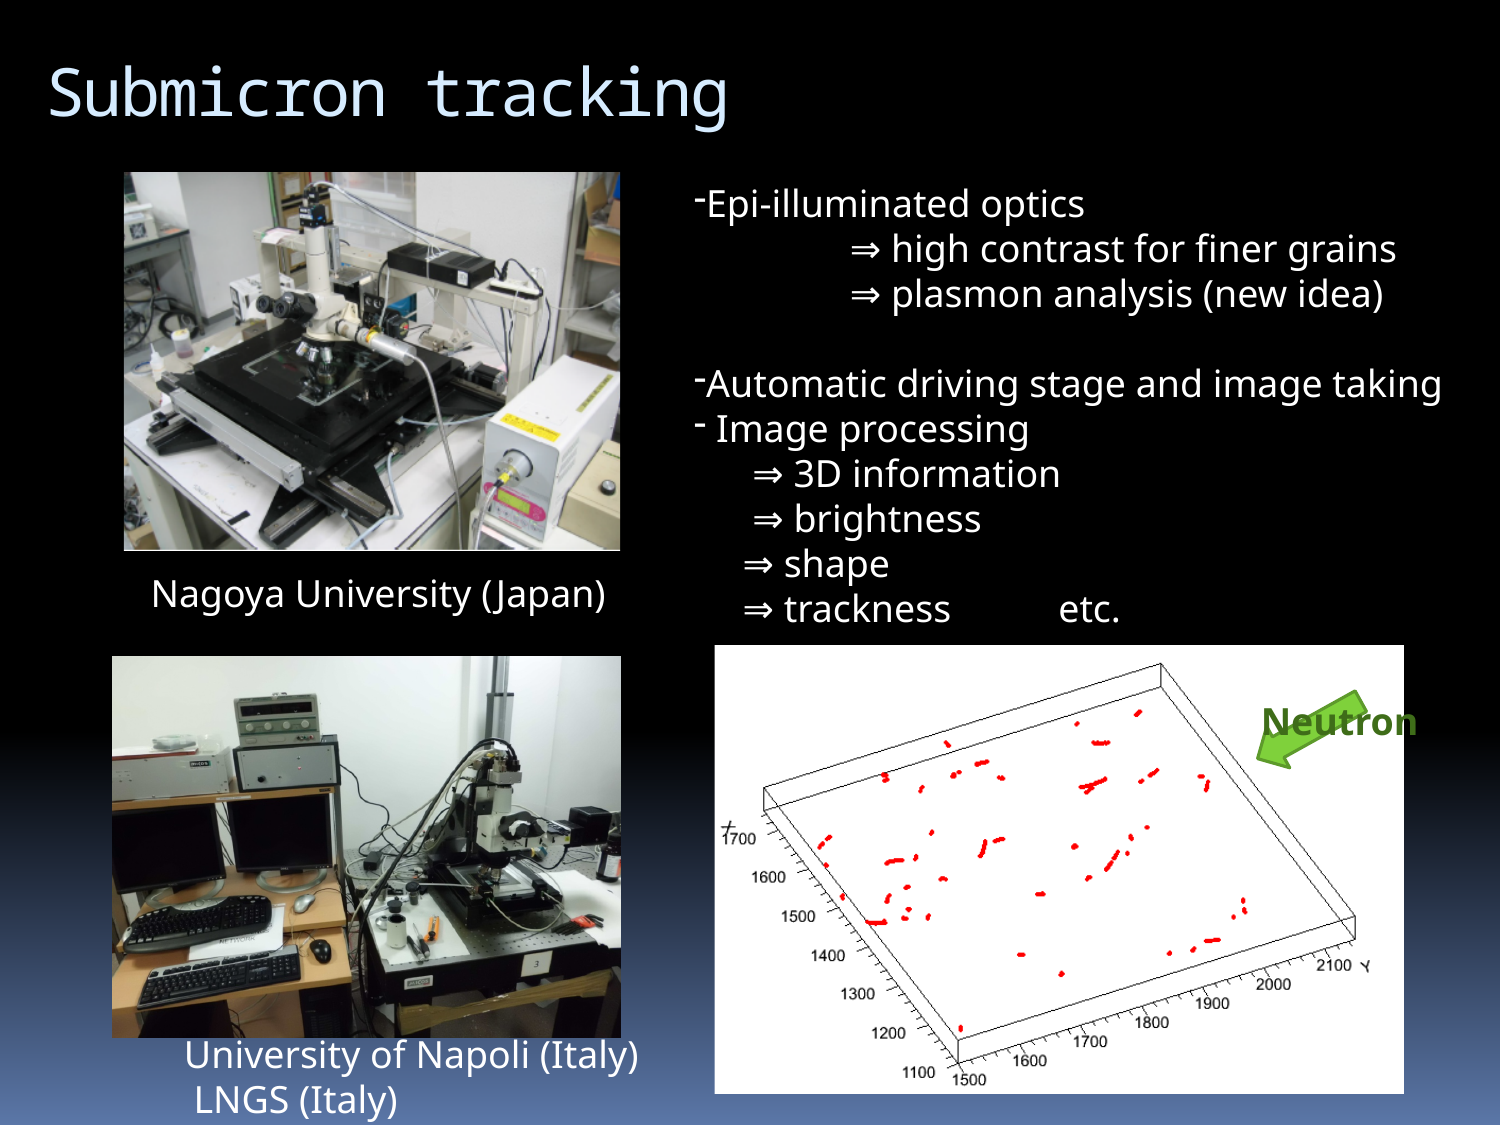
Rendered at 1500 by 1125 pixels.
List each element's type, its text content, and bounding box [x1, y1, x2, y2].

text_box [123, 172, 668, 624]
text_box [111, 656, 692, 1125]
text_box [678, 172, 1500, 1095]
title Submicron tracking [30, 42, 1306, 193]
